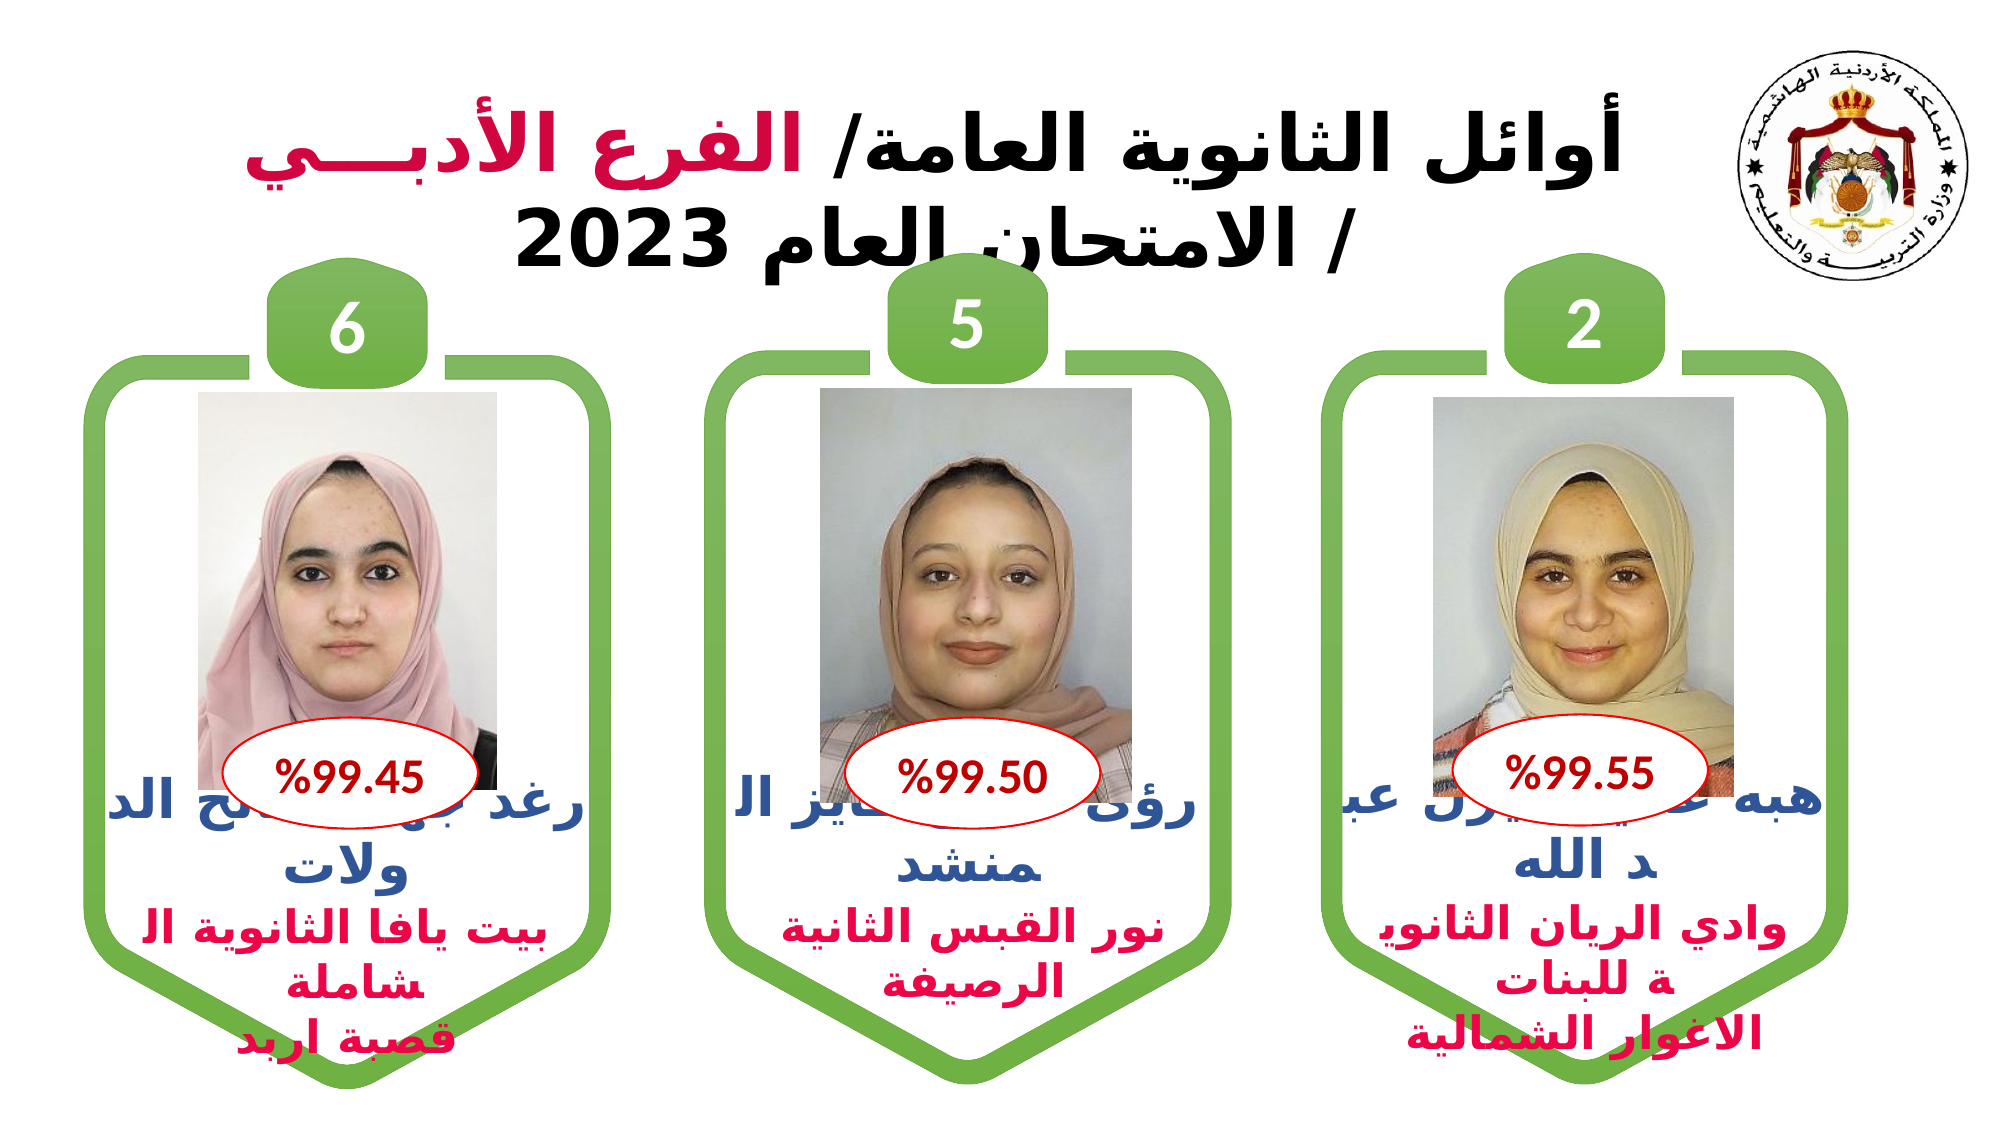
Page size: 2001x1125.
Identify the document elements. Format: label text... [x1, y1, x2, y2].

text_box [704, 253, 1232, 1084]
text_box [1321, 253, 1848, 1084]
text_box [83, 258, 611, 1089]
picture [1736, 50, 1969, 281]
picture [820, 388, 1132, 804]
picture [1433, 397, 1734, 797]
text_box أوائل الثانوية العامة/ الفرع الأدبـــي / الامتحان العام 2023 [222, 84, 1647, 290]
picture [198, 392, 497, 790]
